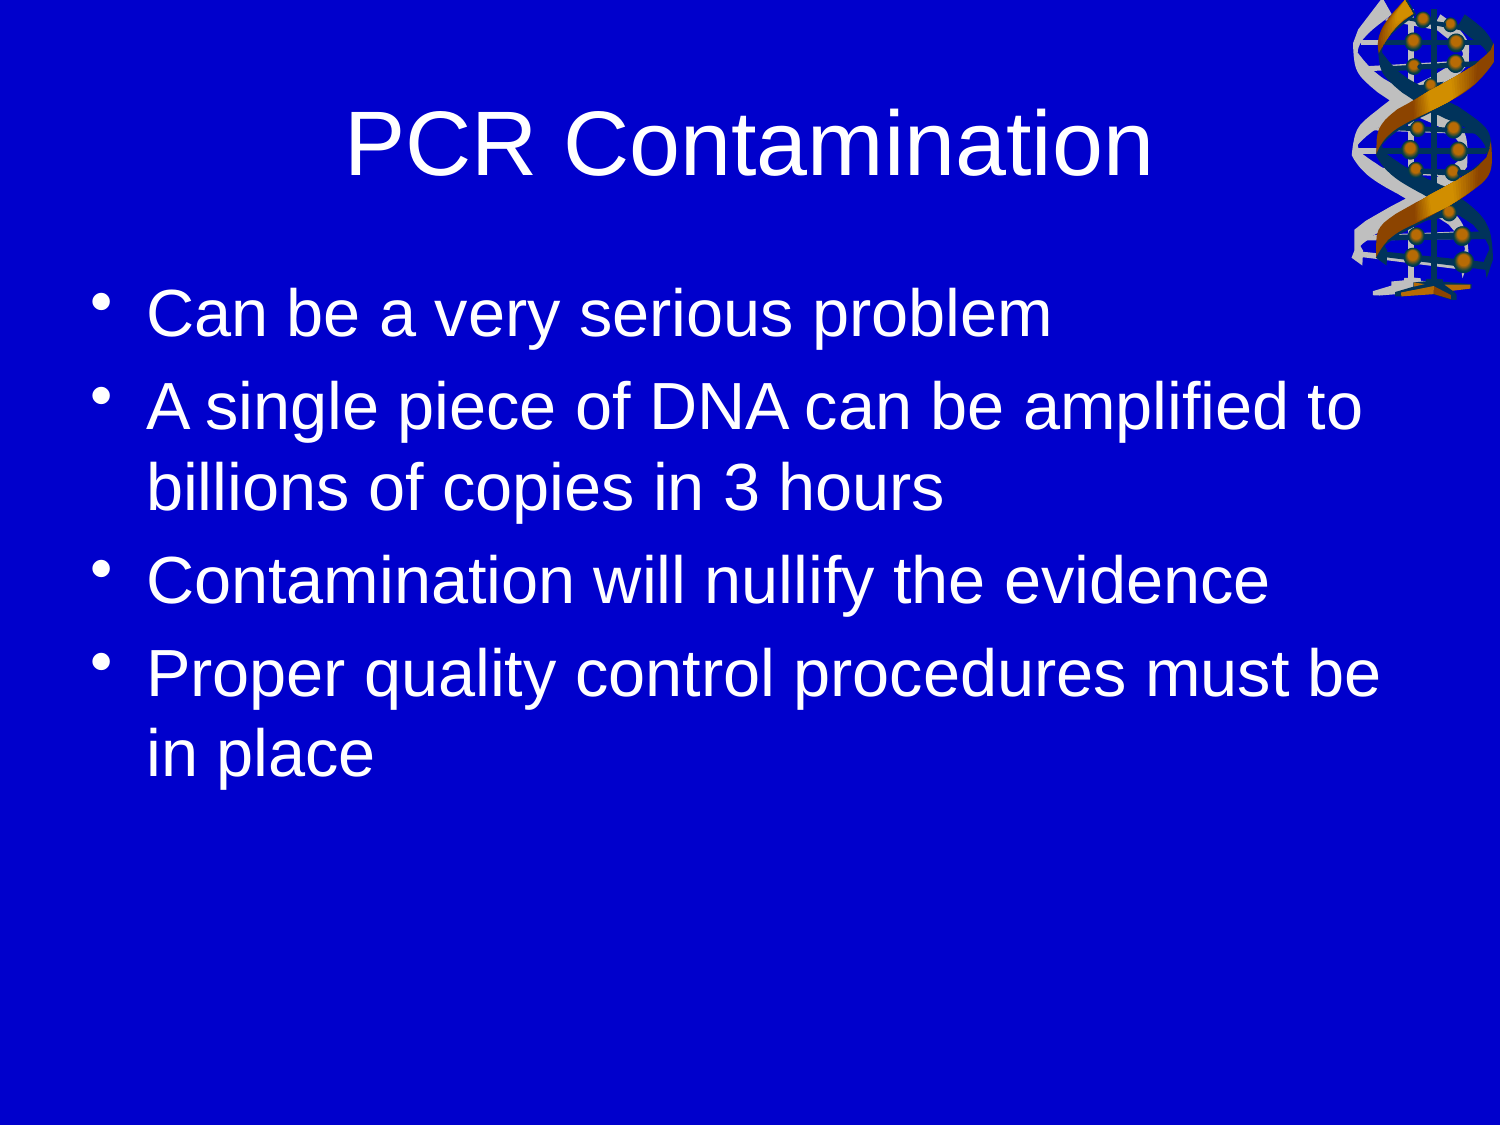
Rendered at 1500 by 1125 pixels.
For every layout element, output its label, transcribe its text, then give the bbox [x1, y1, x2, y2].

picture [1351, 0, 1500, 301]
list Can be a very serious problem A single piece of DNA can be amplified to billions of copies in 3 hours Contamination will nullify the evidence Proper quality control procedures must be in place [74, 262, 1426, 1006]
title PCR Contamination [74, 44, 1346, 233]
